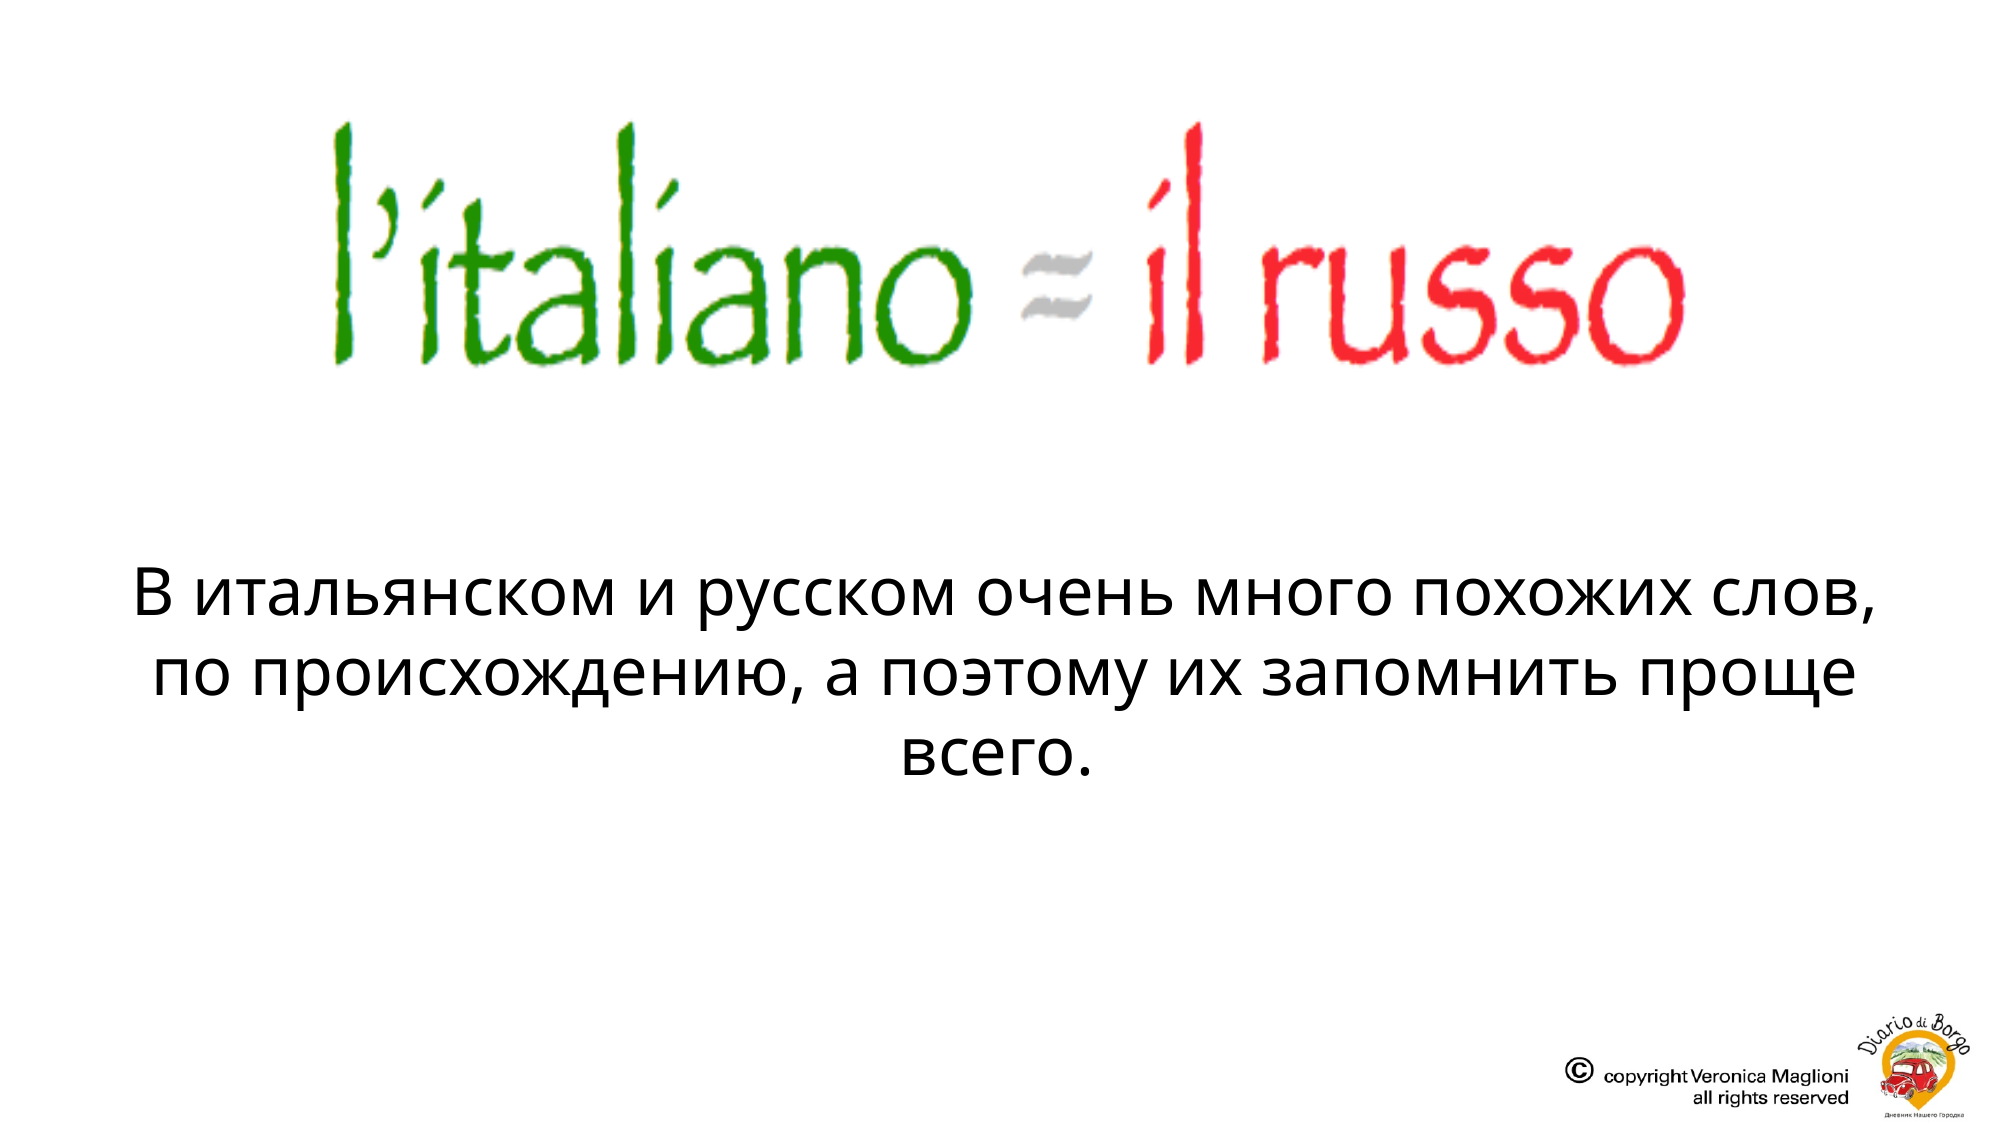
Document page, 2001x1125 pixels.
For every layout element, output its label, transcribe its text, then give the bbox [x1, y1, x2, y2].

picture [302, 97, 1709, 405]
picture [1530, 1004, 2000, 1125]
text_box В итальянском и русском очень много похожих слов, по происхождению, а поэтому их запомнить проще всего. [70, 541, 1941, 796]
